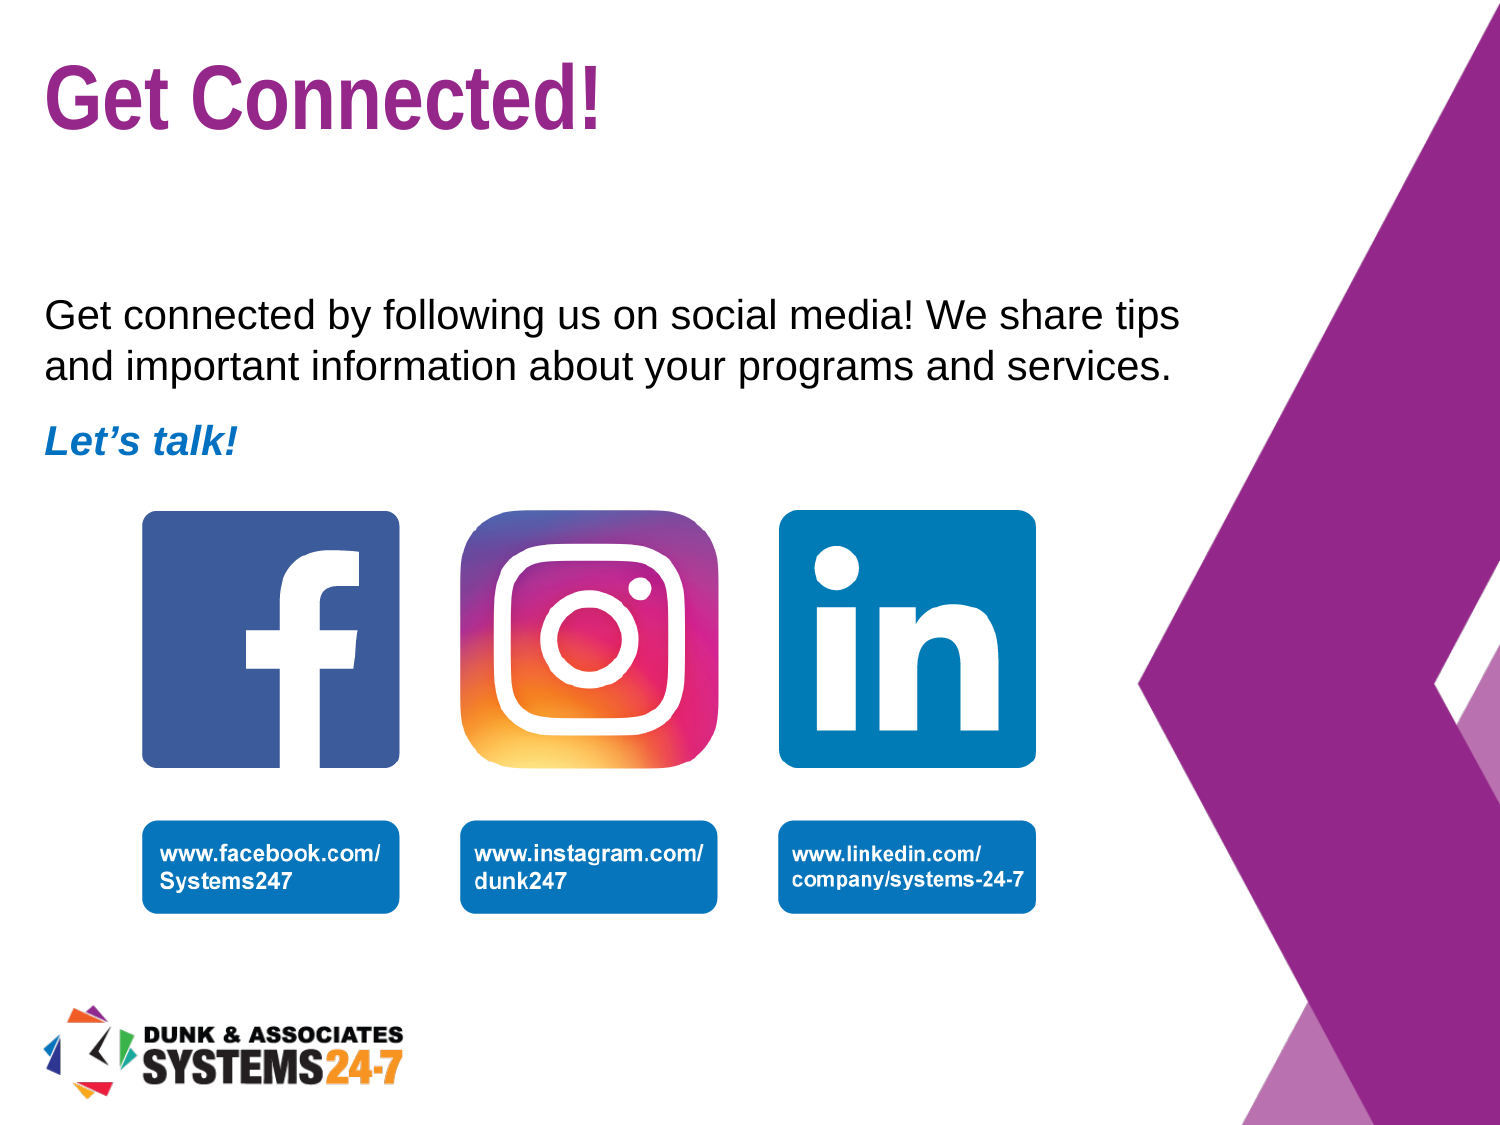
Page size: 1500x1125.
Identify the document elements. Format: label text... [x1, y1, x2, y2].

picture [0, 0, 1500, 1125]
list Get connected by following us on social media! We share tips and important information about your programs and services. Let’s talk! [29, 280, 1211, 1024]
title Get Connected! [29, 30, 1211, 197]
